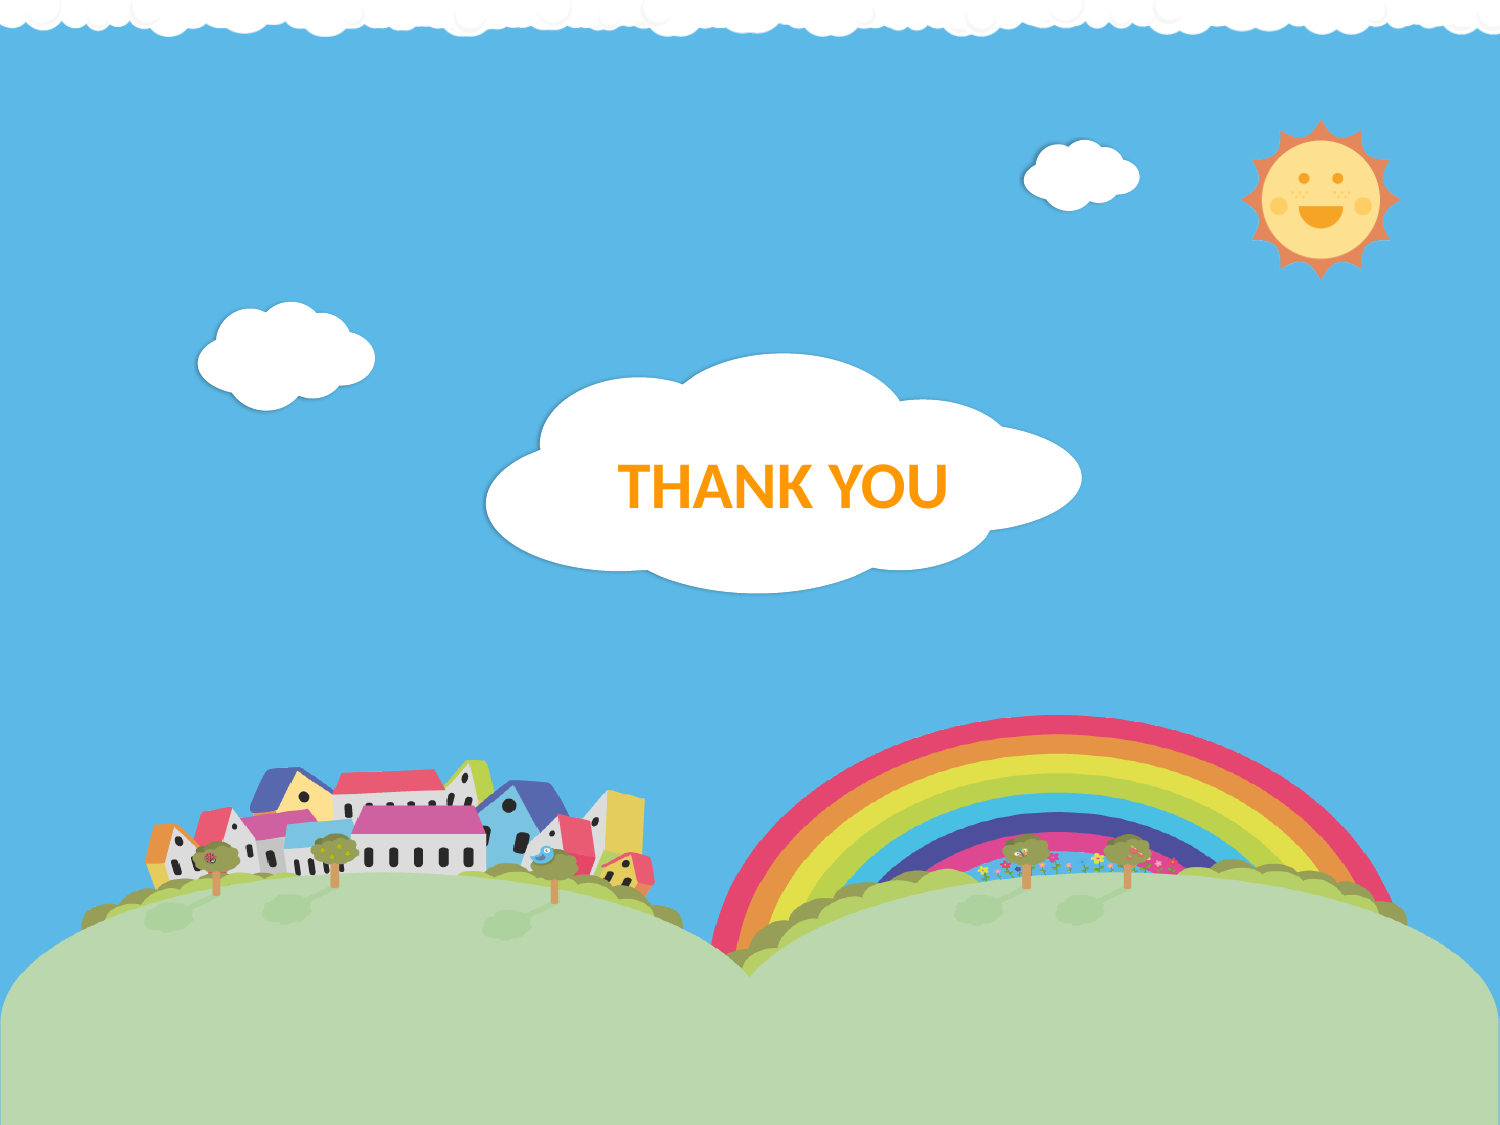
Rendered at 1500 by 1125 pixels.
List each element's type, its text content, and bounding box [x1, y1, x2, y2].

text_box THANK YOU [414, 434, 1153, 530]
picture [0, 714, 1500, 1125]
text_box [0, 0, 1500, 38]
picture [1237, 119, 1402, 300]
